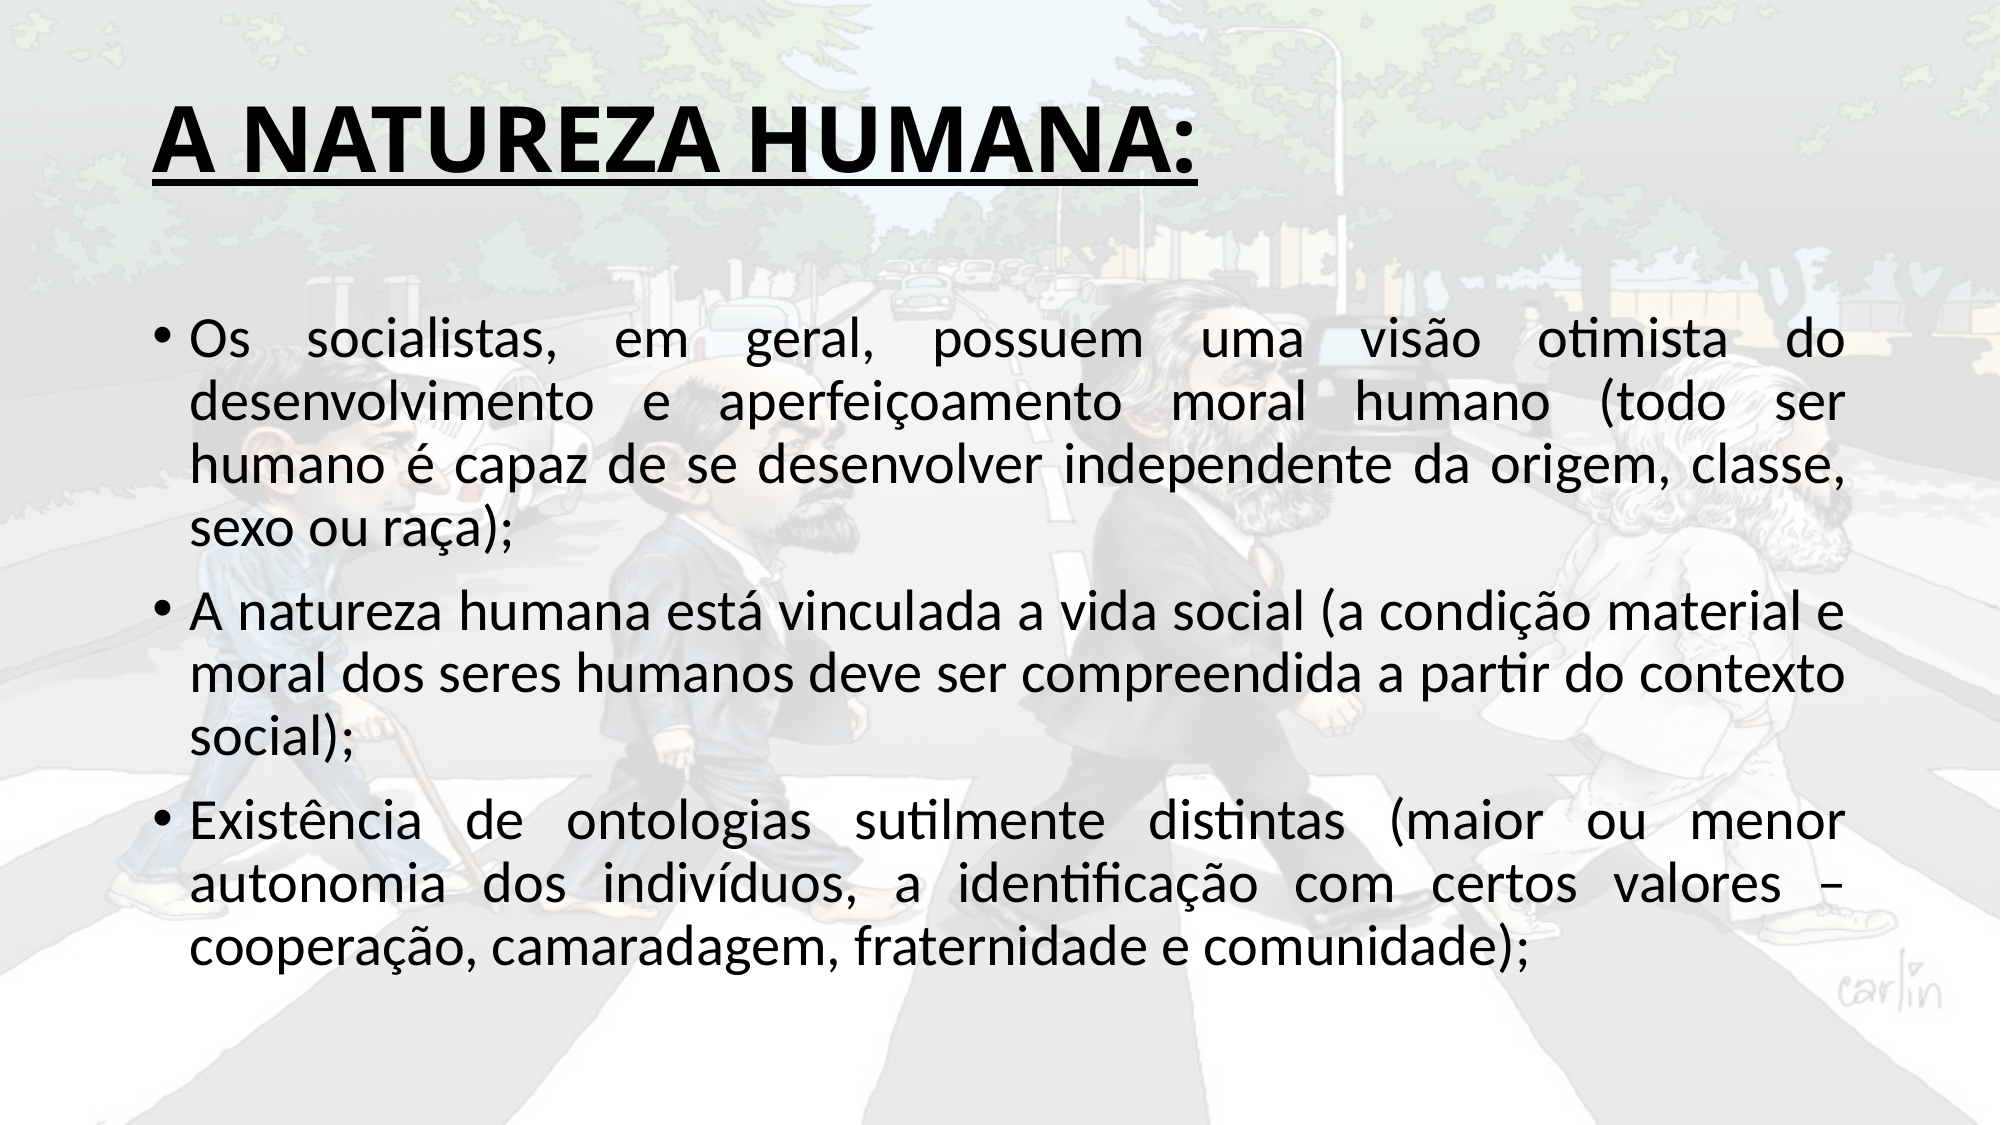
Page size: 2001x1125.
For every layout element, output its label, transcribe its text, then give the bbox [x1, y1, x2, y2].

title A NATUREZA HUMANA: [137, 33, 1863, 252]
list Os socialistas, em geral, possuem uma visão otimista do desenvolvimento e aperfeiçoamento moral humano (todo ser humano é capaz de se desenvolver independente da origem, classe, sexo ou raça); A natureza humana está vinculada a vida social (a condição material e moral dos seres humanos deve ser compreendida a partir do contexto social); Existência de ontologias sutilmente distintas (maior ou menor autonomia dos indivíduos, a identificação com certos valores – cooperação, camaradagem, fraternidade e comunidade); [137, 299, 1863, 1089]
